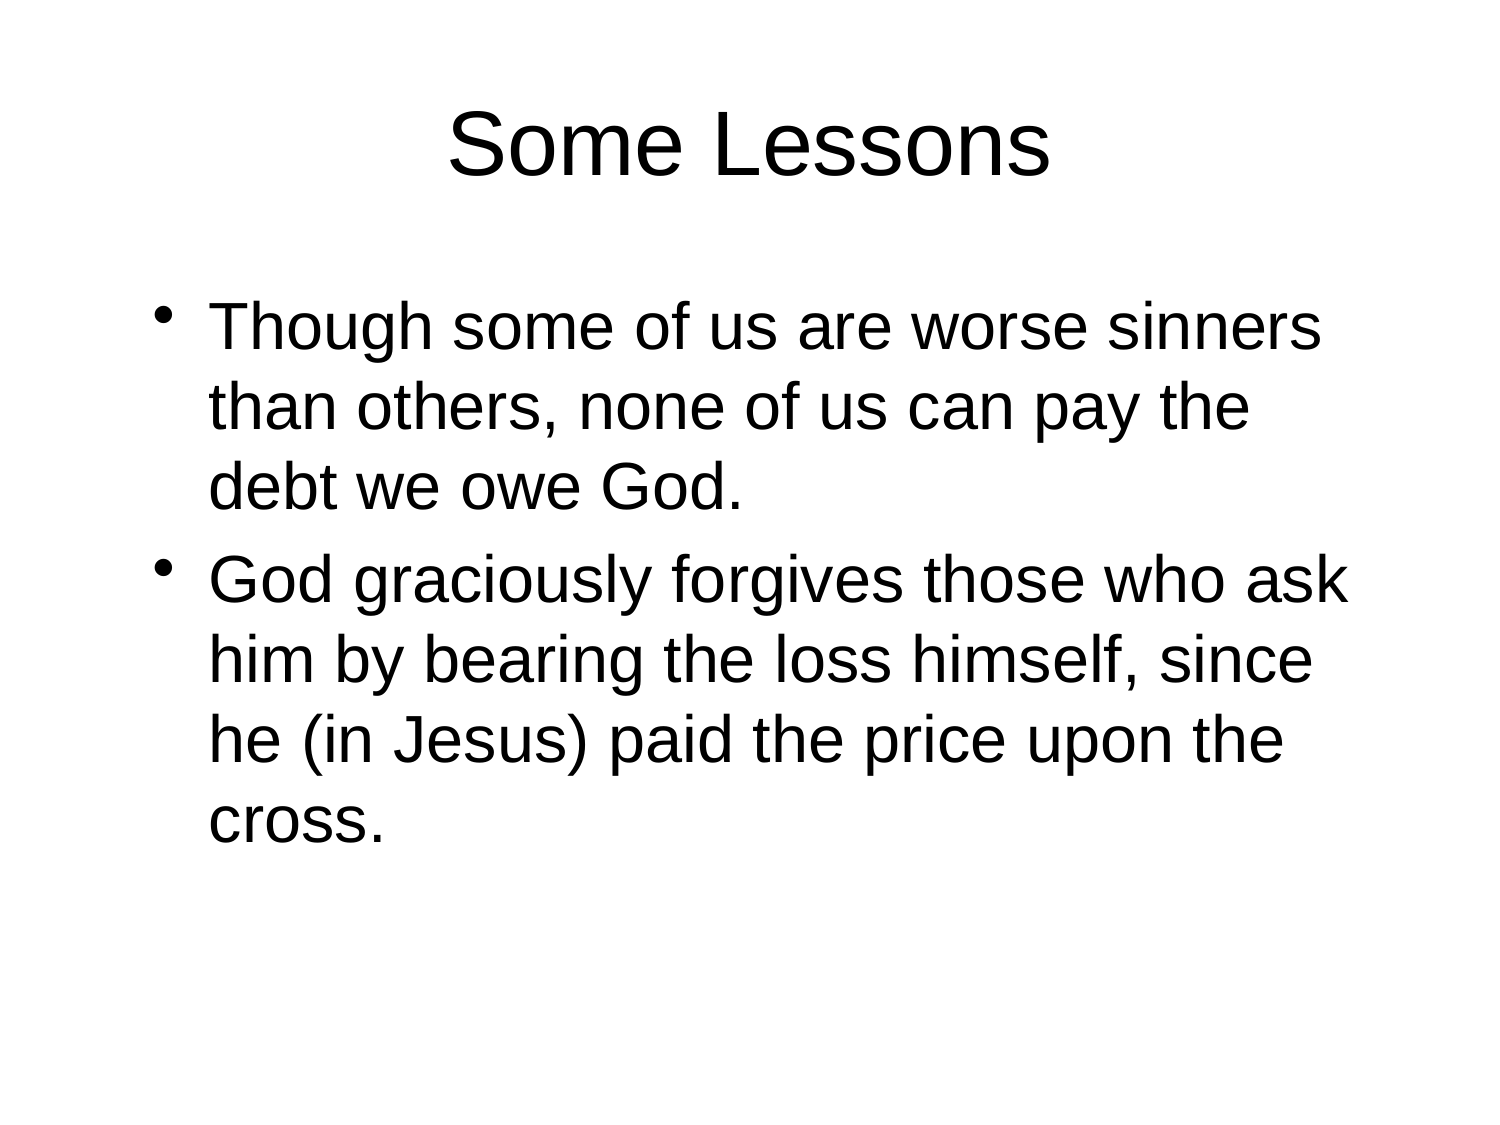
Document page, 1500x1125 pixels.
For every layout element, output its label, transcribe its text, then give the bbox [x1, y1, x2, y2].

list Though some of us are worse sinners than others, none of us can pay the debt we owe God. God graciously forgives those who ask him by bearing the loss himself, since he (in Jesus) paid the price upon the cross. [137, 275, 1375, 913]
title Some Lessons [75, 45, 1425, 233]
